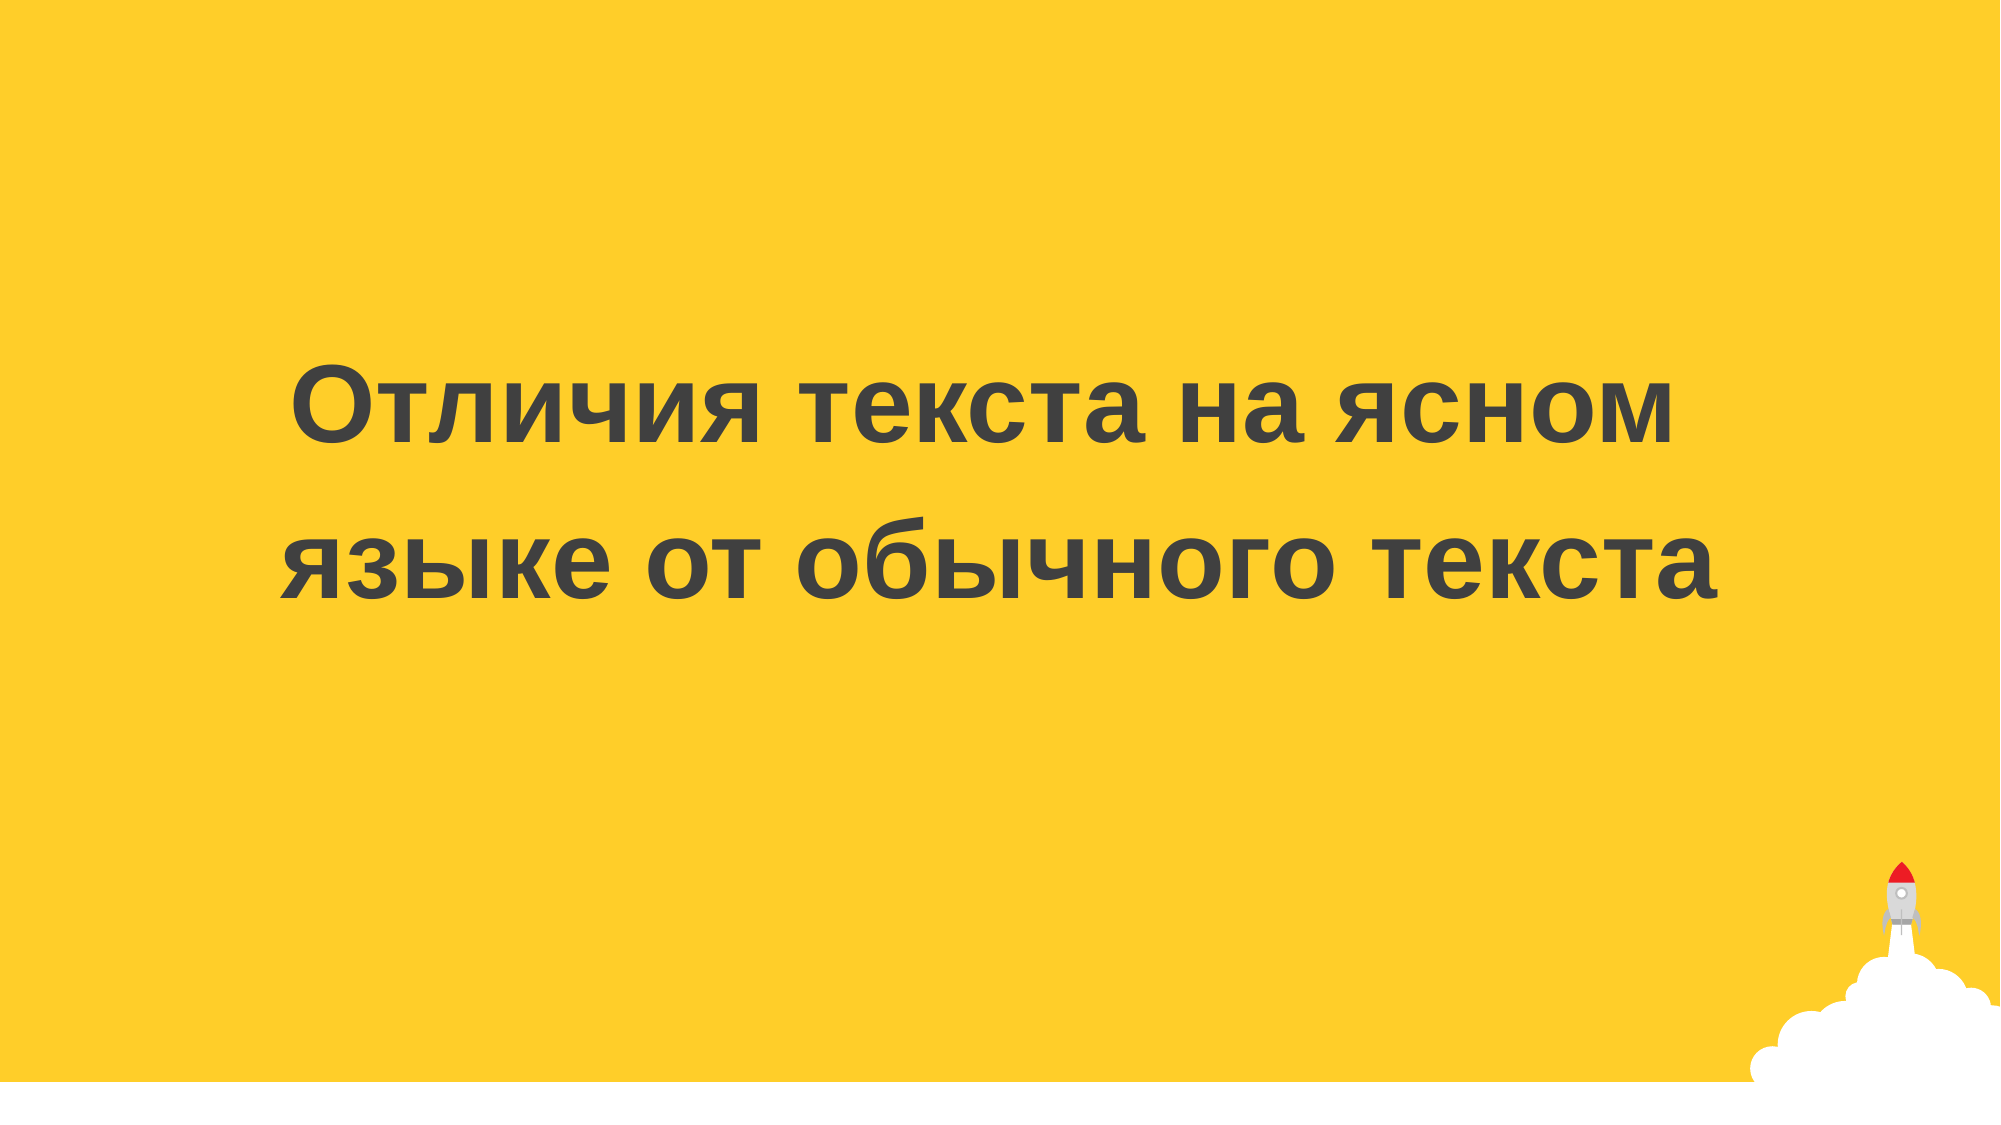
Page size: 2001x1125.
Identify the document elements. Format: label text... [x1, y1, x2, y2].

list Отличия текста на ясном языке от обычного текста [0, 153, 2000, 799]
